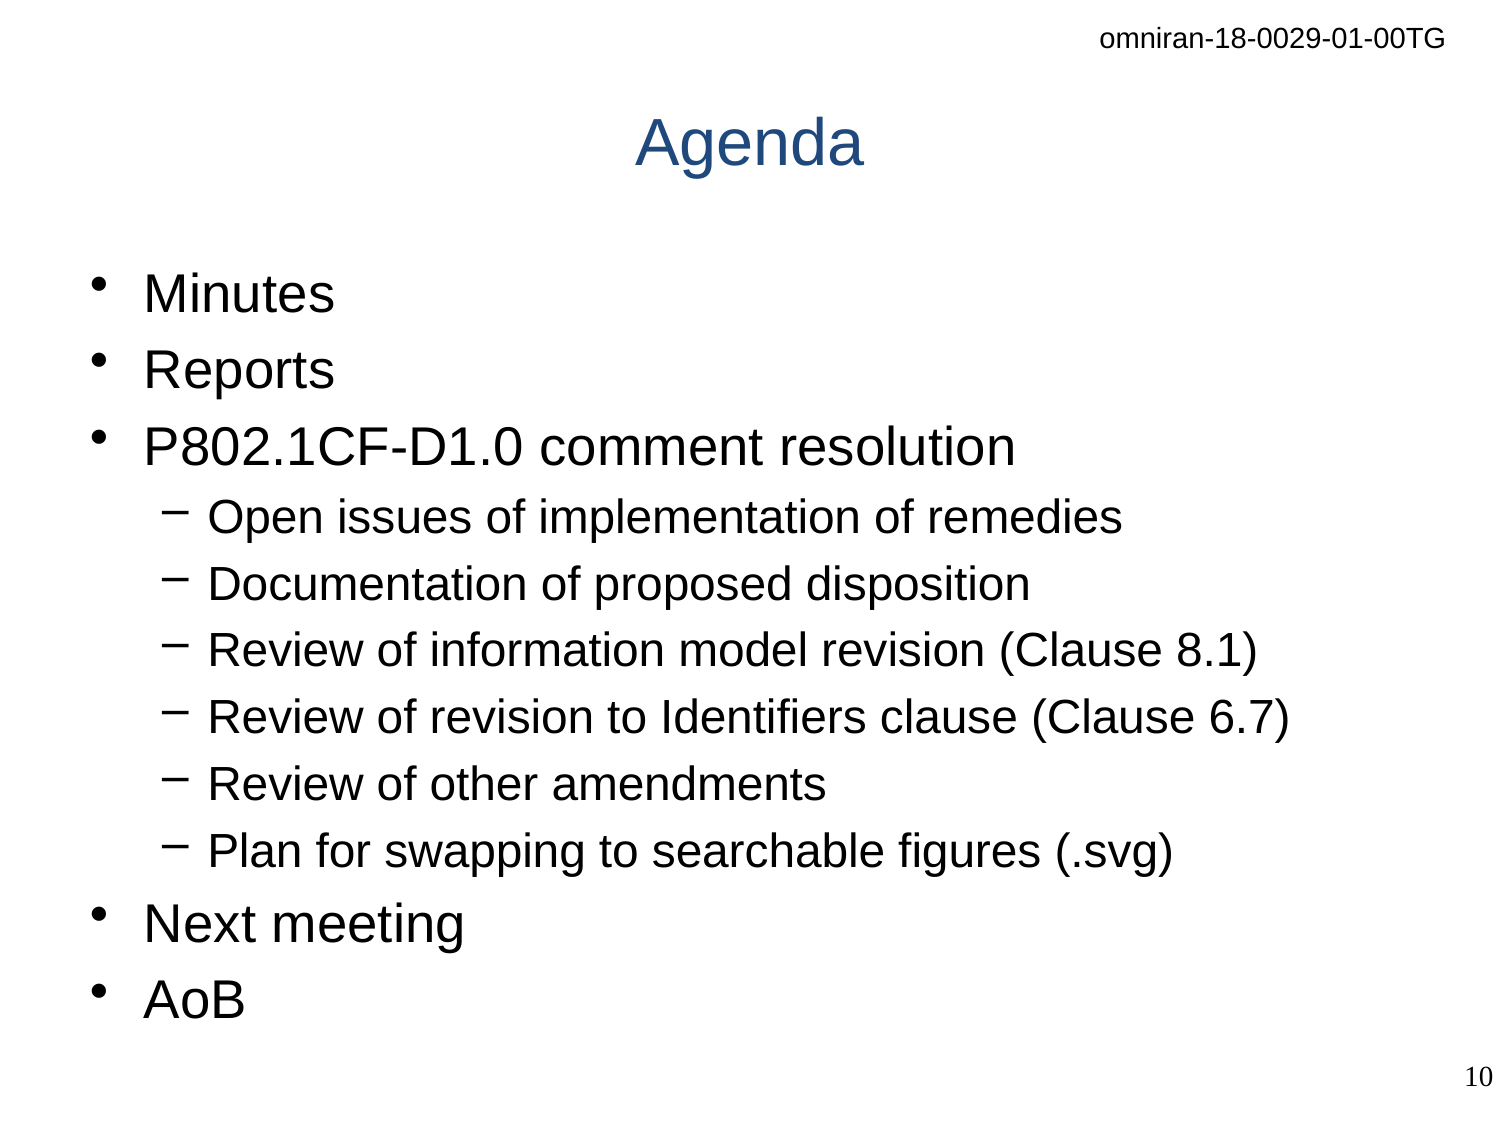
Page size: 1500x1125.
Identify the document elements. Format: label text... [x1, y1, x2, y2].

title Agenda [75, 45, 1425, 233]
list Minutes Reports P802.1CF-D1.0 comment resolution Open issues of implementation of remedies Documentation of proposed disposition Review of information model revision (Clause 8.1) Review of revision to Identifiers clause (Clause 6.7) Review of other amendments Plan for swapping to searchable figures (.svg) Next meeting AoB [75, 249, 1425, 1050]
